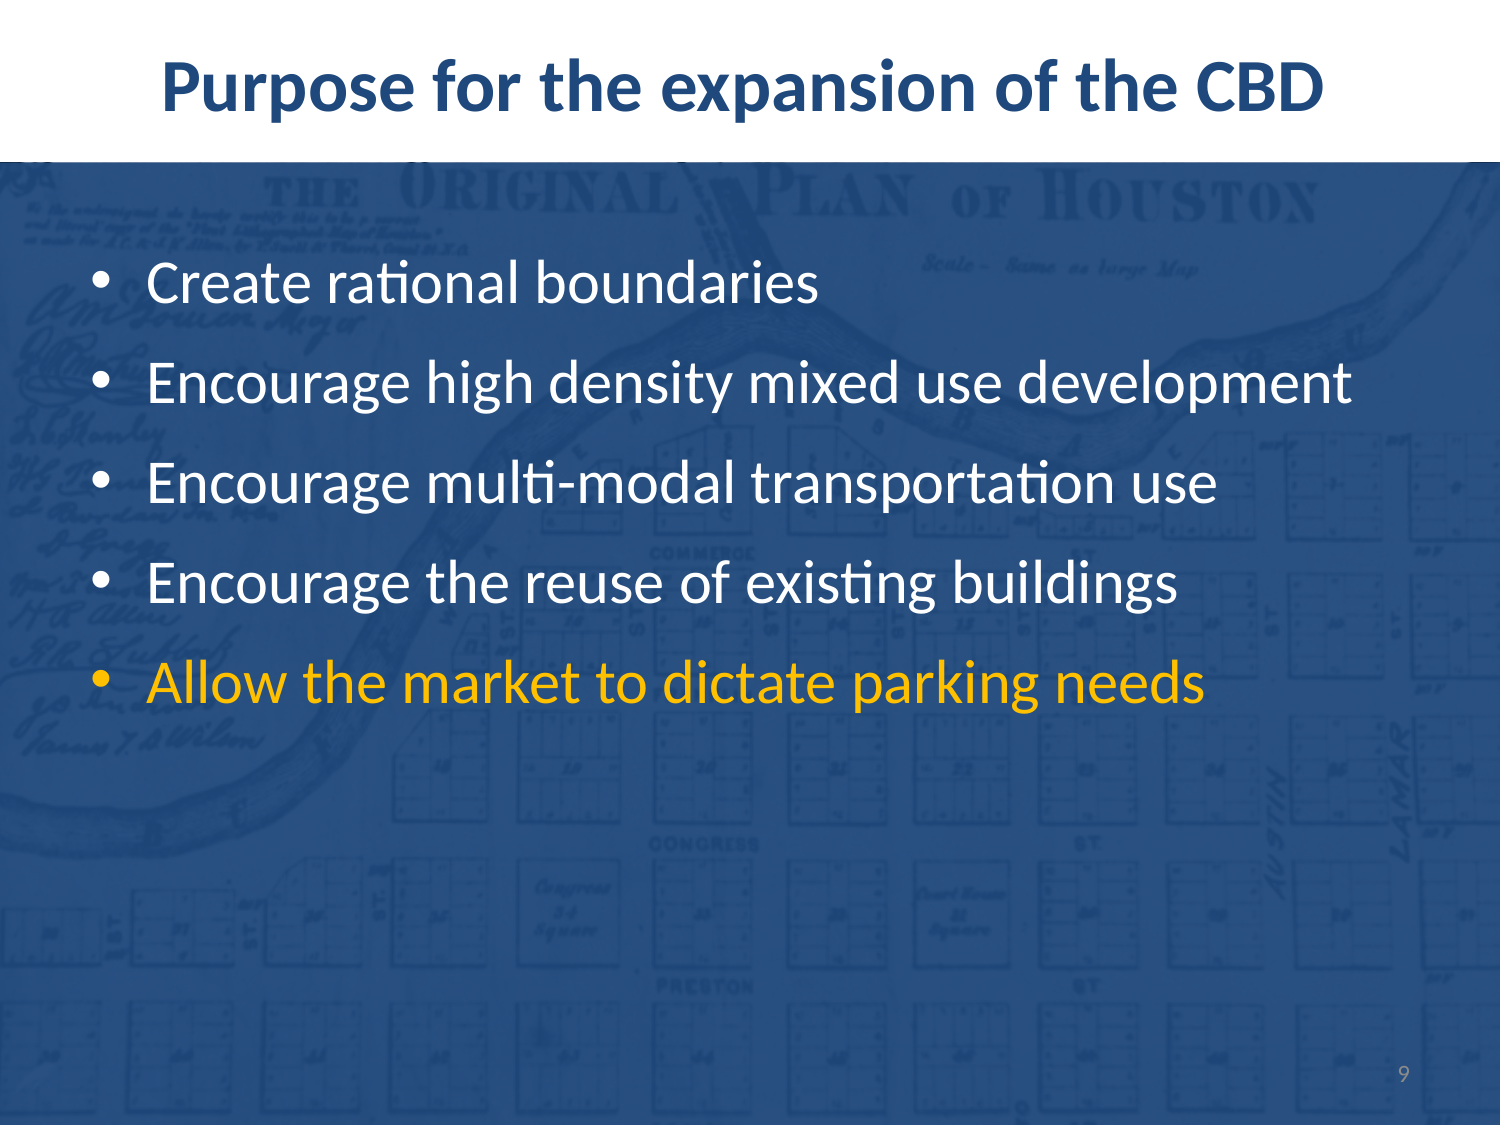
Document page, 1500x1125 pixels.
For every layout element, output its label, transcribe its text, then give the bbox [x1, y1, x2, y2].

title Purpose for the expansion of the CBD [75, 0, 1413, 163]
list Create rational boundaries Encourage high density mixed use development Encourage multi-modal transportation use Encourage the reuse of existing buildings Allow the market to dictate parking needs [75, 233, 1425, 972]
slide_number 9 [1074, 1042, 1425, 1103]
